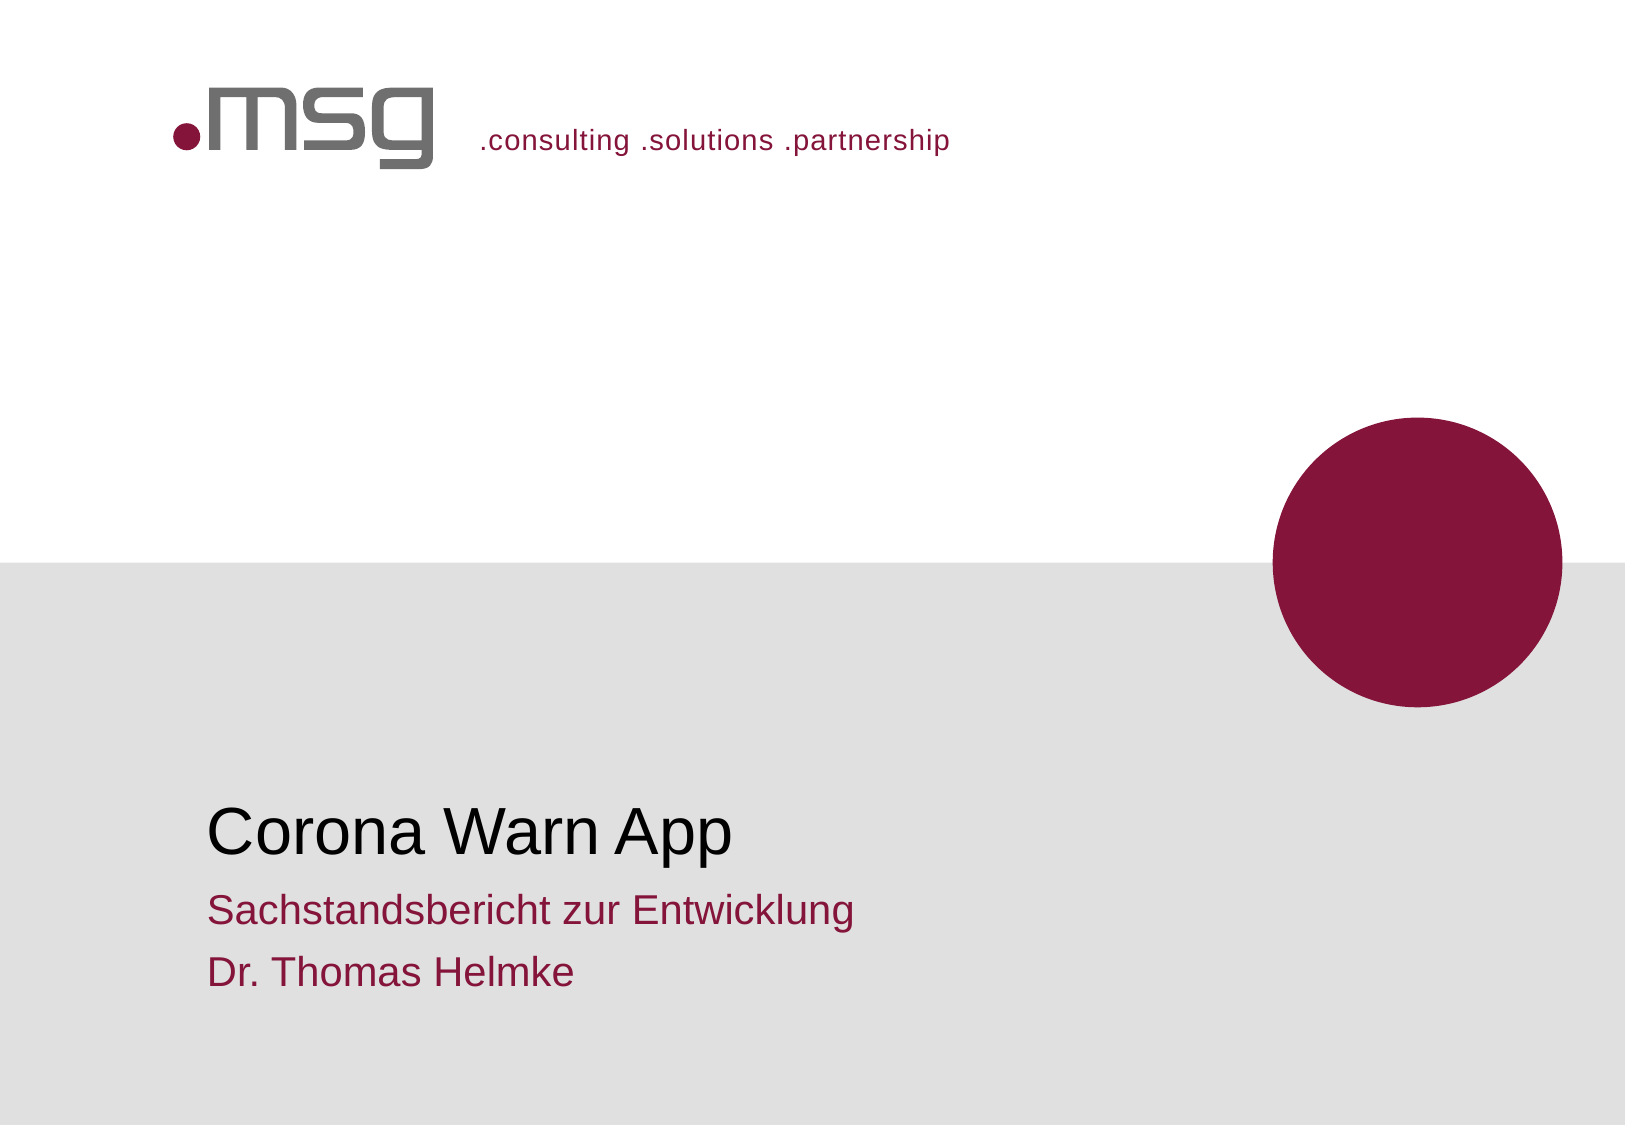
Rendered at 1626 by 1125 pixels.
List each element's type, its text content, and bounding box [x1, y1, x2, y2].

title Corona Warn App [206, 617, 1522, 869]
subtitle Sachstandsbericht zur Entwicklung Dr. Thomas Helmke [206, 882, 1522, 1017]
